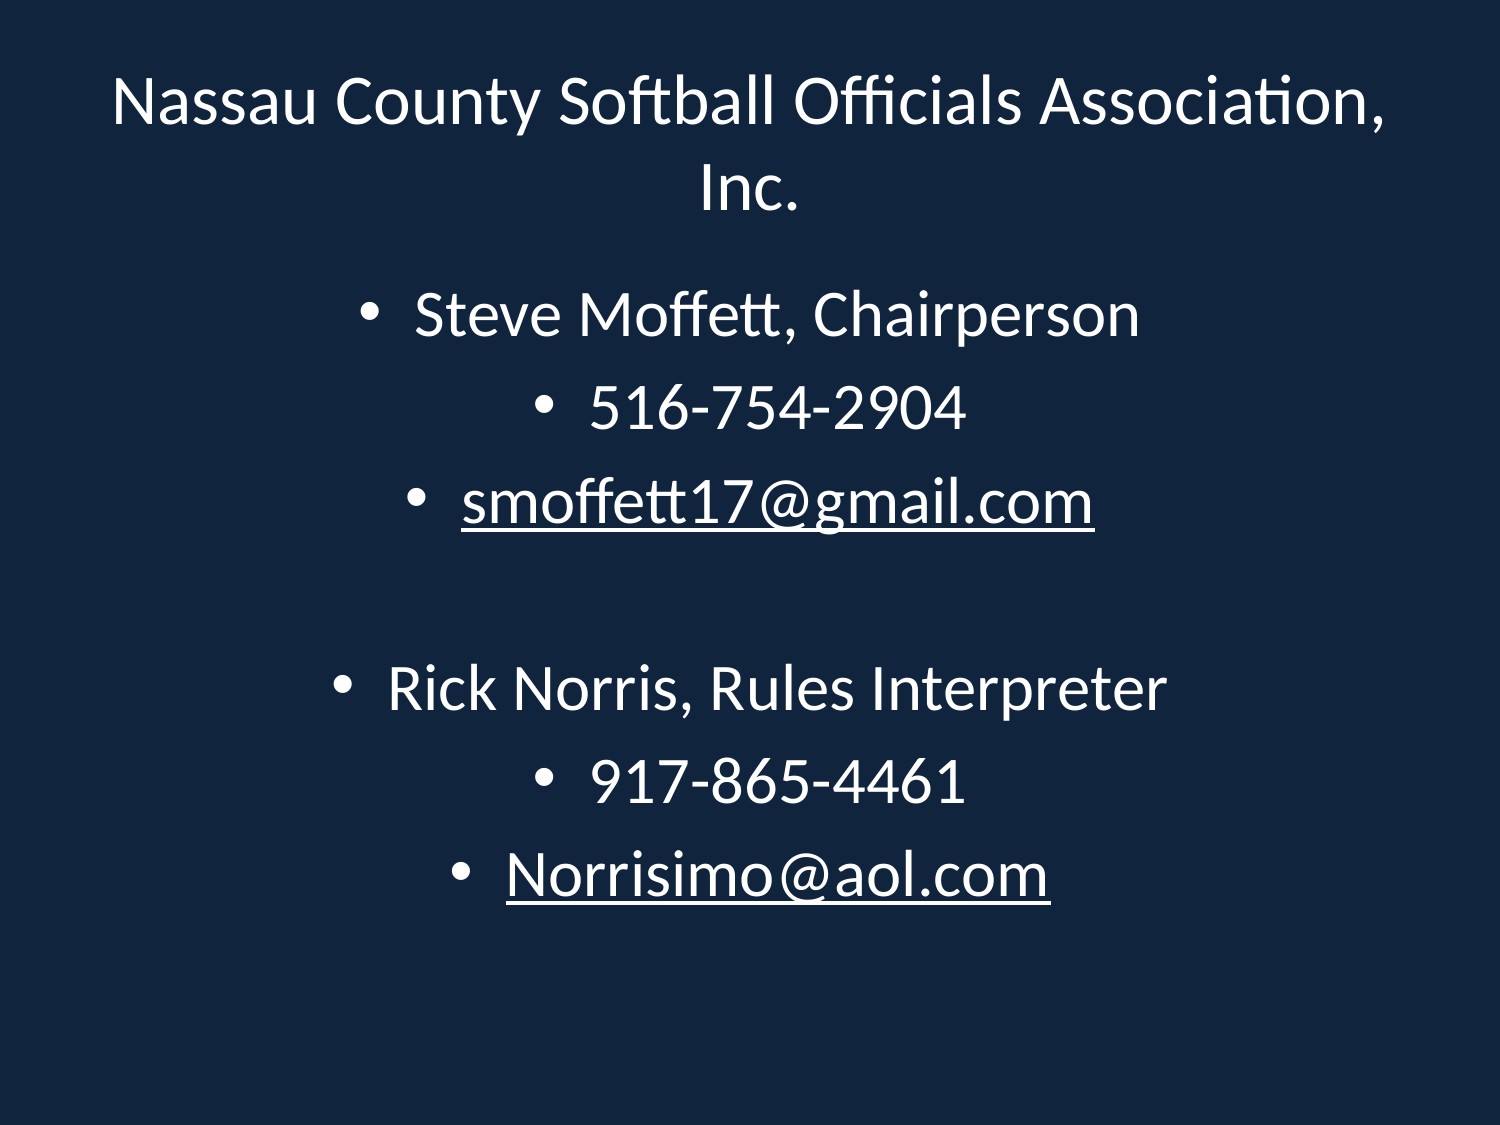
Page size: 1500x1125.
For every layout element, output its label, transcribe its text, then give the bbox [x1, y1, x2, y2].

title Nassau County Softball Officials Association, Inc. [75, 45, 1425, 233]
list Steve Moffett, Chairperson 516-754-2904 smoffett17@gmail.com Rick Norris, Rules Interpreter 917-865-4461 Norrisimo@aol.com [75, 262, 1425, 1005]
